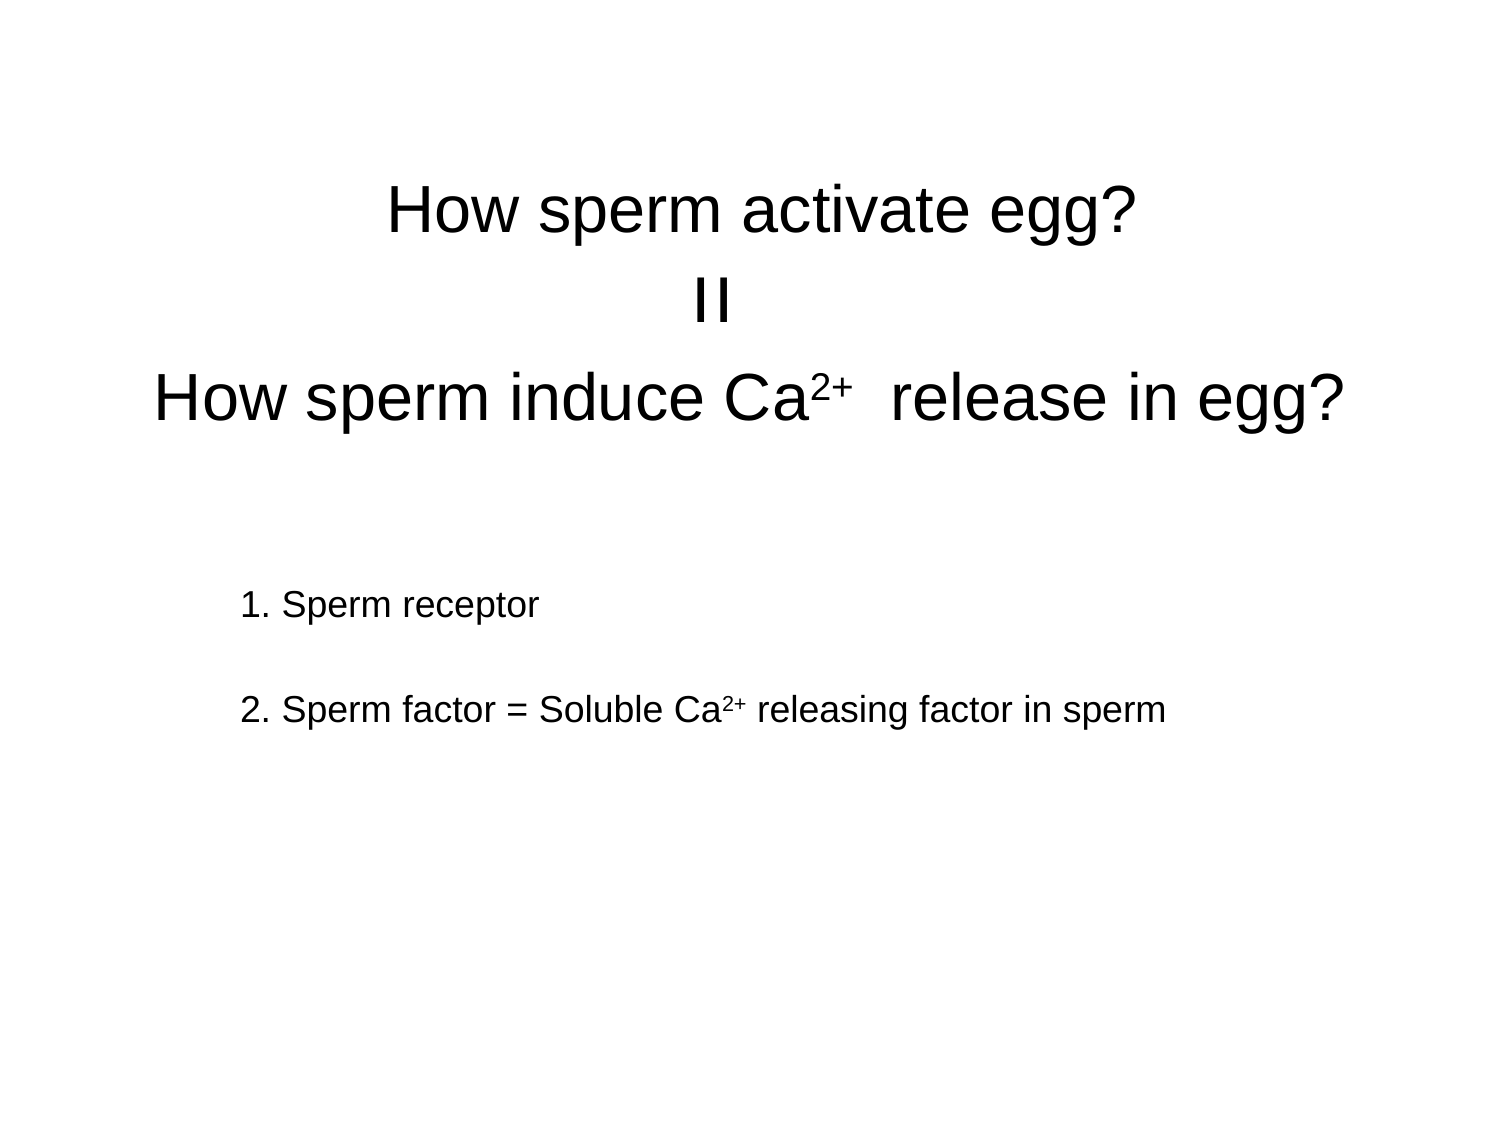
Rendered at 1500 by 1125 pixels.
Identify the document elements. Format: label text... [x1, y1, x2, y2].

title How sperm activate egg? [124, 112, 1401, 301]
subtitle 1. Sperm receptor 2. Sperm factor = Soluble Ca2+ releasing factor in sperm [224, 572, 1438, 752]
text_box How sperm induce Ca2+ release in egg? [112, 299, 1388, 488]
text_box = [625, 187, 813, 413]
